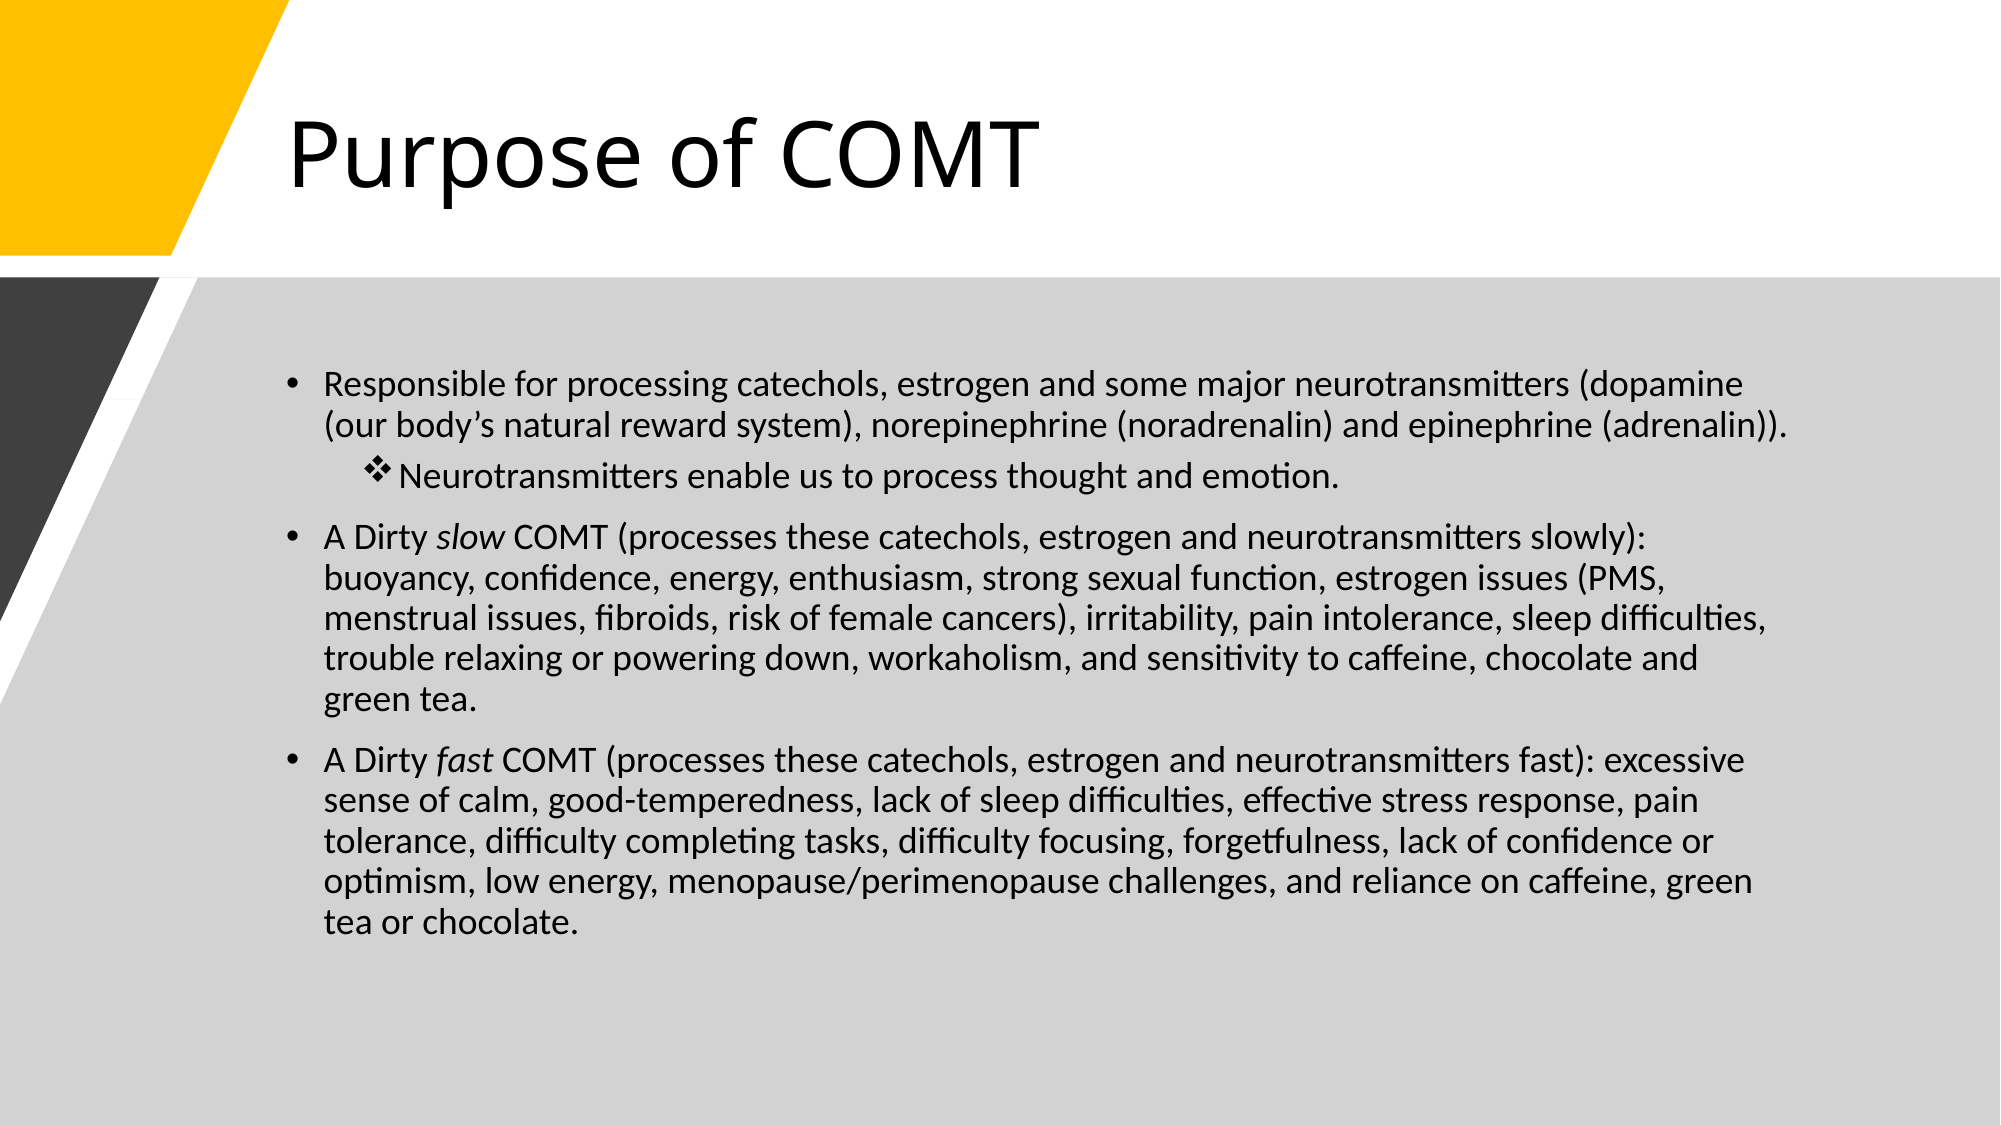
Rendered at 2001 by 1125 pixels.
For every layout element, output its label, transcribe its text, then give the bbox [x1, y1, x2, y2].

title Purpose of COMT [271, 60, 1808, 255]
list Responsible for processing catechols, estrogen and some major neurotransmitters (dopamine (our body’s natural reward system), norepinephrine (noradrenalin) and epinephrine (adrenalin)). Neurotransmitters enable us to process thought and emotion. A Dirty slow COMT (processes these catechols, estrogen and neurotransmitters slowly): buoyancy, confidence, energy, enthusiasm, strong sexual function, estrogen issues (PMS, menstrual issues, fibroids, risk of female cancers), irritability, pain intolerance, sleep difficulties, trouble relaxing or powering down, workaholism, and sensitivity to caffeine, chocolate and green tea. A Dirty fast COMT (processes these catechols, estrogen and neurotransmitters fast): excessive sense of calm, good-temperedness, lack of sleep difficulties, effective stress response, pain tolerance, difficulty completing tasks, difficulty focusing, forgetfulness, lack of confidence or optimism, low energy, menopause/perimenopause challenges, and reliance on caffeine, green tea or chocolate. [271, 356, 1808, 1020]
text_box [0, 276, 162, 622]
text_box [0, 0, 291, 257]
text_box [0, 276, 2000, 1125]
